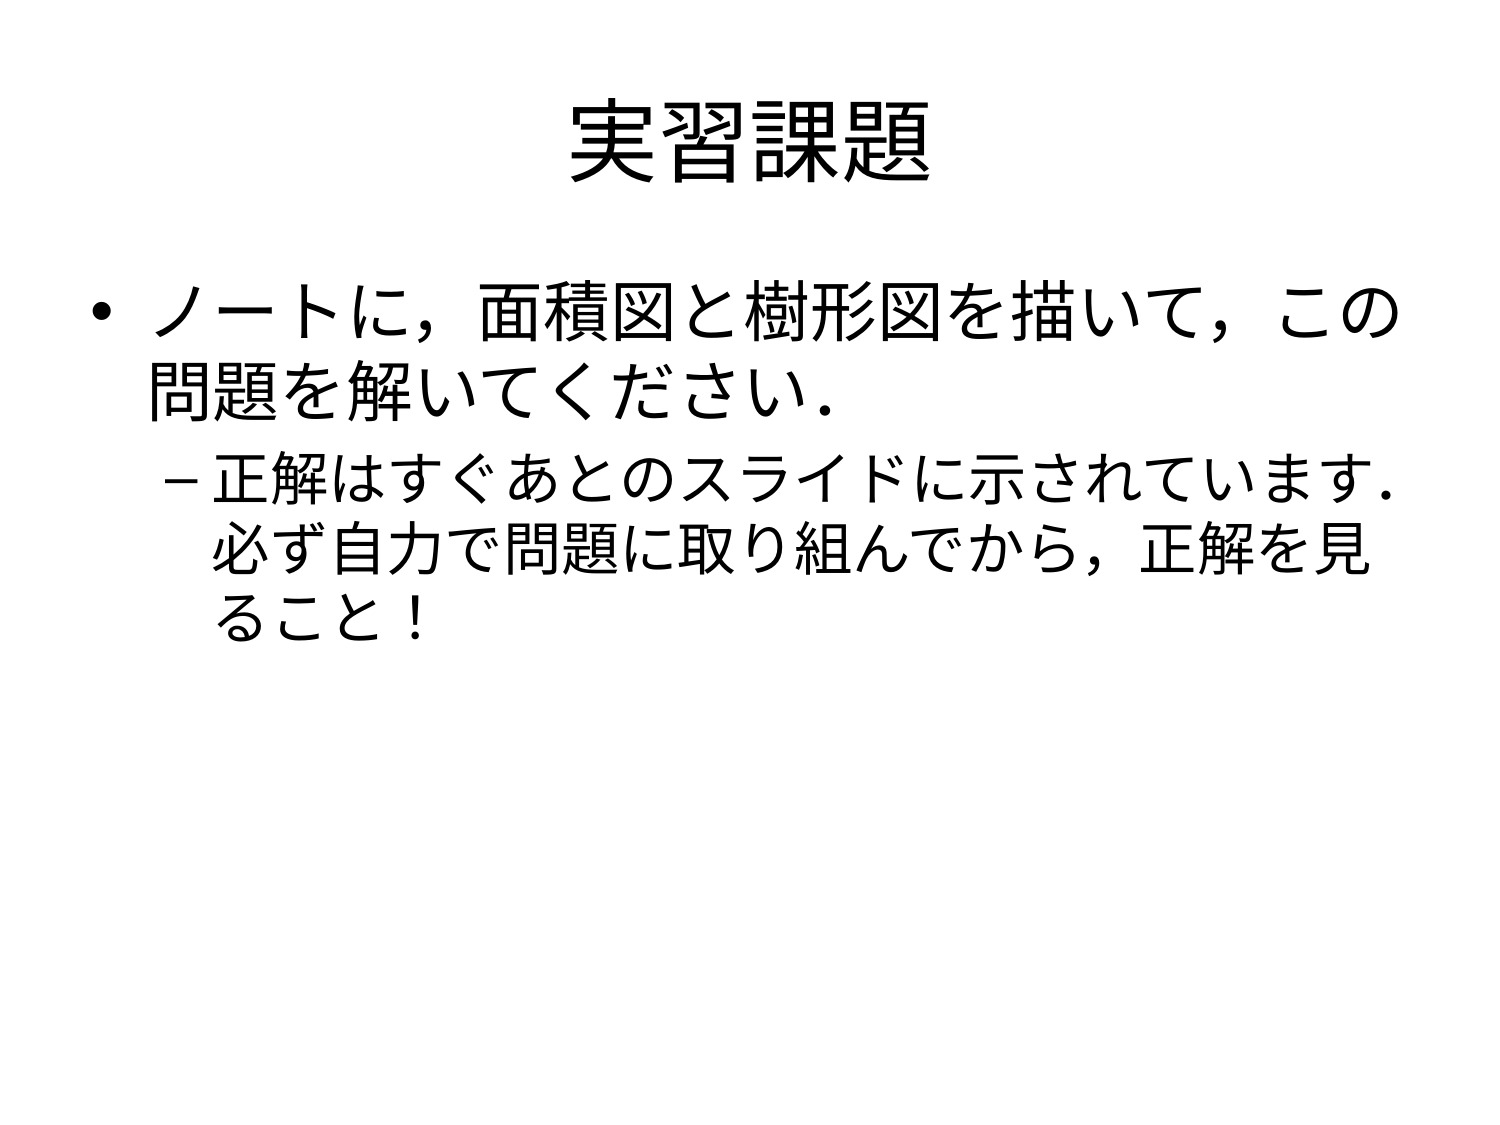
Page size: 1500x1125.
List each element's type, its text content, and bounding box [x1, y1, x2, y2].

list ノートに，面積図と樹形図を描いて，この問題を解いてください． 正解はすぐあとのスライドに示されています．必ず自力で問題に取り組んでから，正解を見ること！ [75, 262, 1425, 1005]
title 実習課題 [75, 45, 1425, 233]
